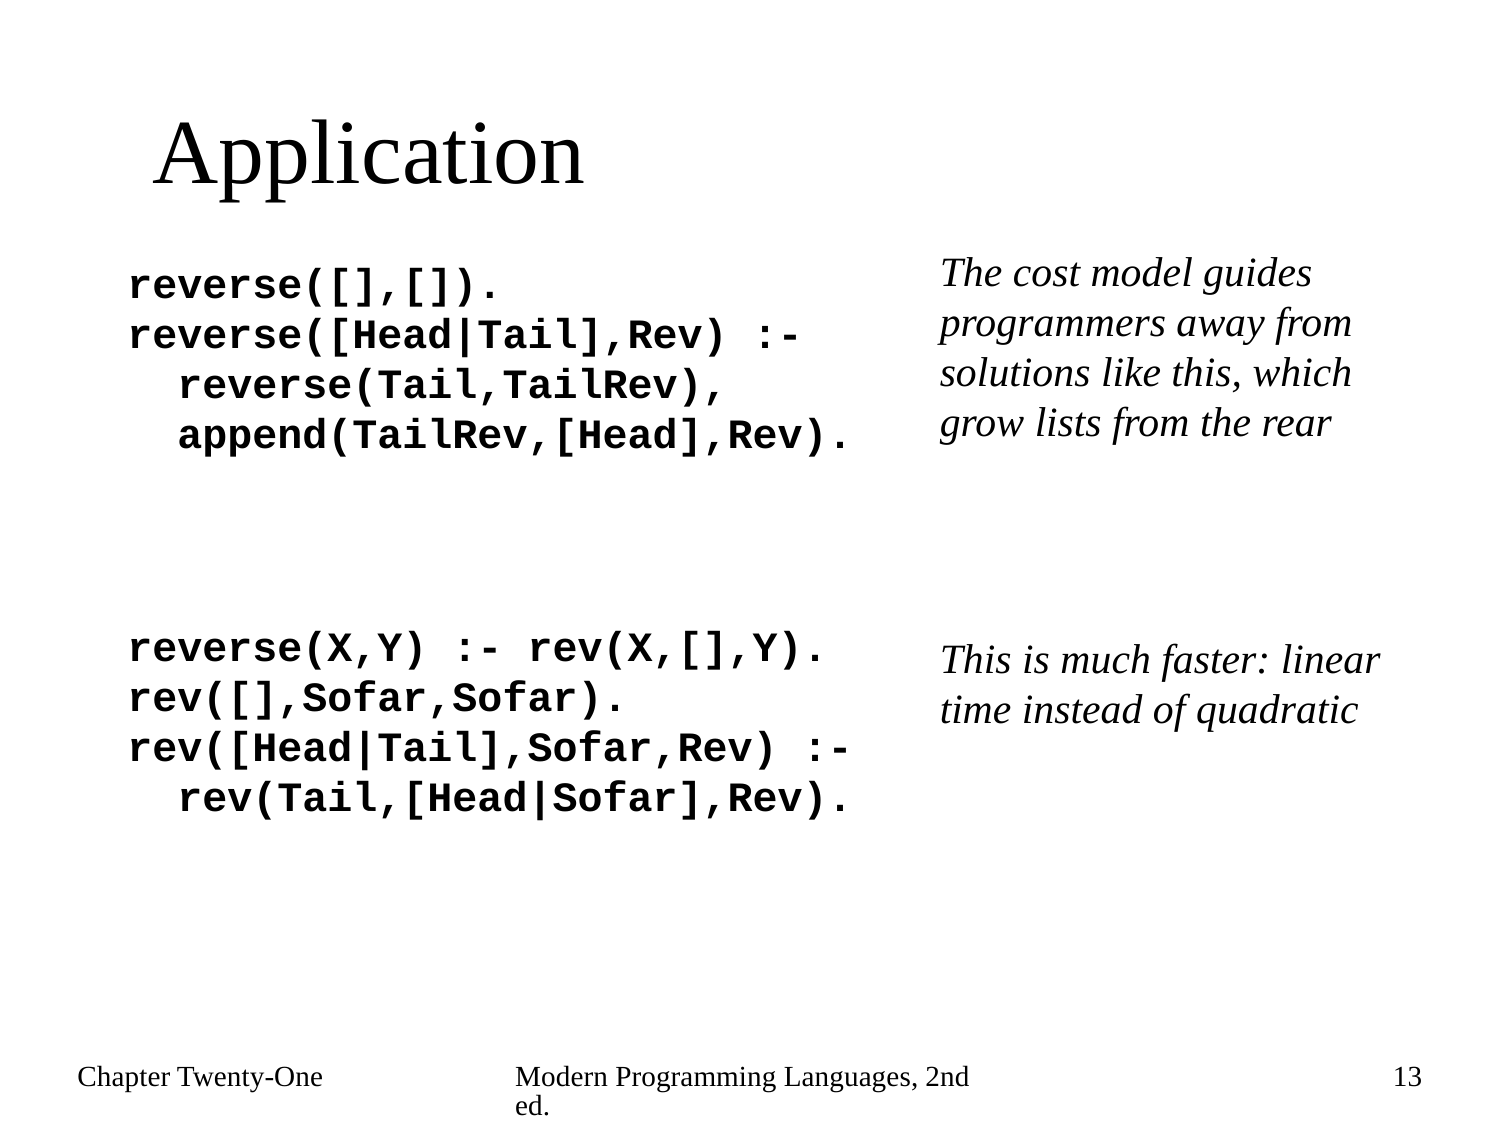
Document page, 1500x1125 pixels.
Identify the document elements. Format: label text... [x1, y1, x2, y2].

text_box The cost model guides programmers away from solutions like this, which grow lists from the rear [924, 237, 1413, 453]
text_box reverse(X,Y) :- rev(X,[],Y). rev([],Sofar,Sofar). rev([Head|Tail],Sofar,Rev) :- rev(Tail,[Head|Sofar],Rev). [112, 612, 1050, 828]
slide_number Chapter Twenty-One [62, 1036, 401, 1113]
footer Modern Programming Languages, 2nd ed. [499, 1036, 1001, 1113]
text_box reverse([],[]). reverse([Head|Tail],Rev) :- reverse(Tail,TailRev), append(TailRev,[Head],Rev). [112, 249, 1050, 465]
slide_number 13 [1124, 1036, 1438, 1113]
title Application [137, 56, 1413, 238]
text_box This is much faster: linear time instead of quadratic [924, 624, 1413, 740]
